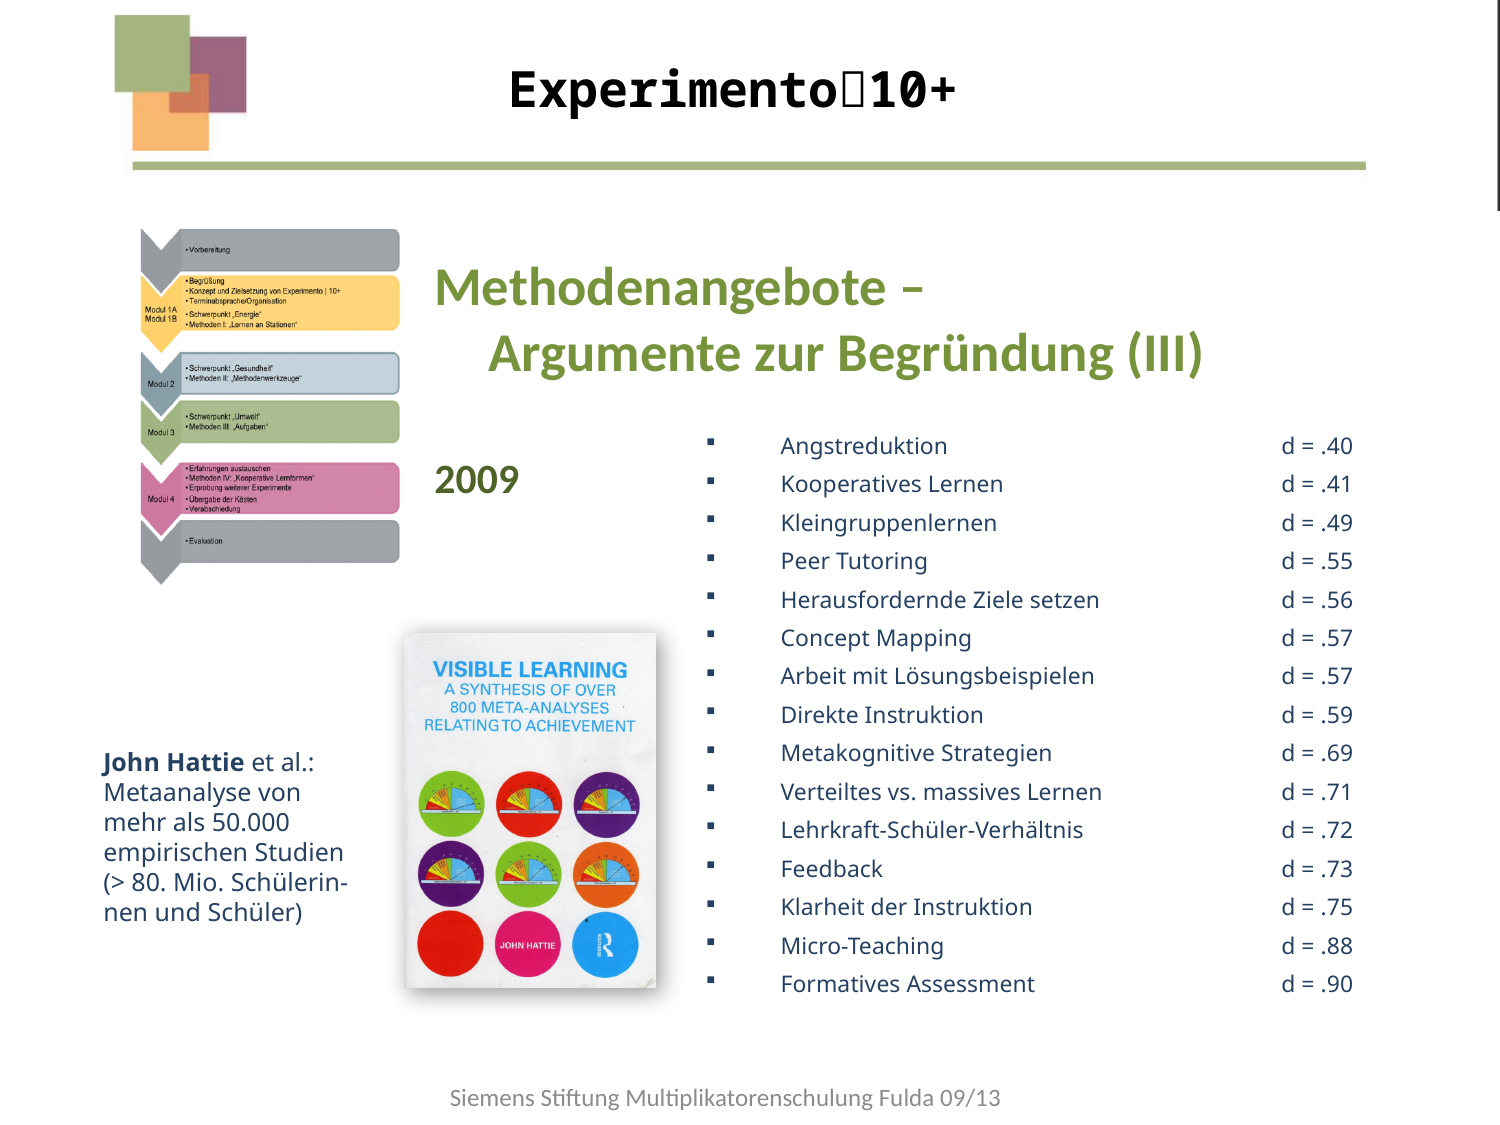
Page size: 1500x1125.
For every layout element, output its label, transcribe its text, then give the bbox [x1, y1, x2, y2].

picture [0, 0, 1500, 211]
footer Siemens Stiftung Multiplikatorenschulung Fulda 09/13 [395, 1066, 1057, 1125]
text_box Angstreduktion d = .40 Kooperatives Lernen d = .41 Kleingruppenlernen d = .49 Peer Tutoring d = .55 Herausfordernde Ziele setzen d = .56 Concept Mapping d = .57 Arbeit mit Lösungsbeispielen d = .57 Direkte Instruktion d = .59 Metakognitive Strategien d = .69 Verteiltes vs. massives Lernen d = .71 Lehrkraft-Schüler-Verhältnis d = .72 Feedback d = .73 Klarheit der Instruktion d = .75 Micro-Teaching d = .88 Formatives Assessment d = .90 [690, 413, 1392, 1005]
picture [135, 219, 404, 587]
text_box 2009 [419, 444, 535, 510]
text_box Methodenangebote – Argumente zur Begründung (III) [419, 243, 1270, 421]
picture [404, 633, 656, 988]
text_box John Hattie et al.: Metaanalyse von mehr als 50.000 empirischen Studien (> 80. Mio. Schülerin-nen und Schüler) [88, 739, 372, 934]
